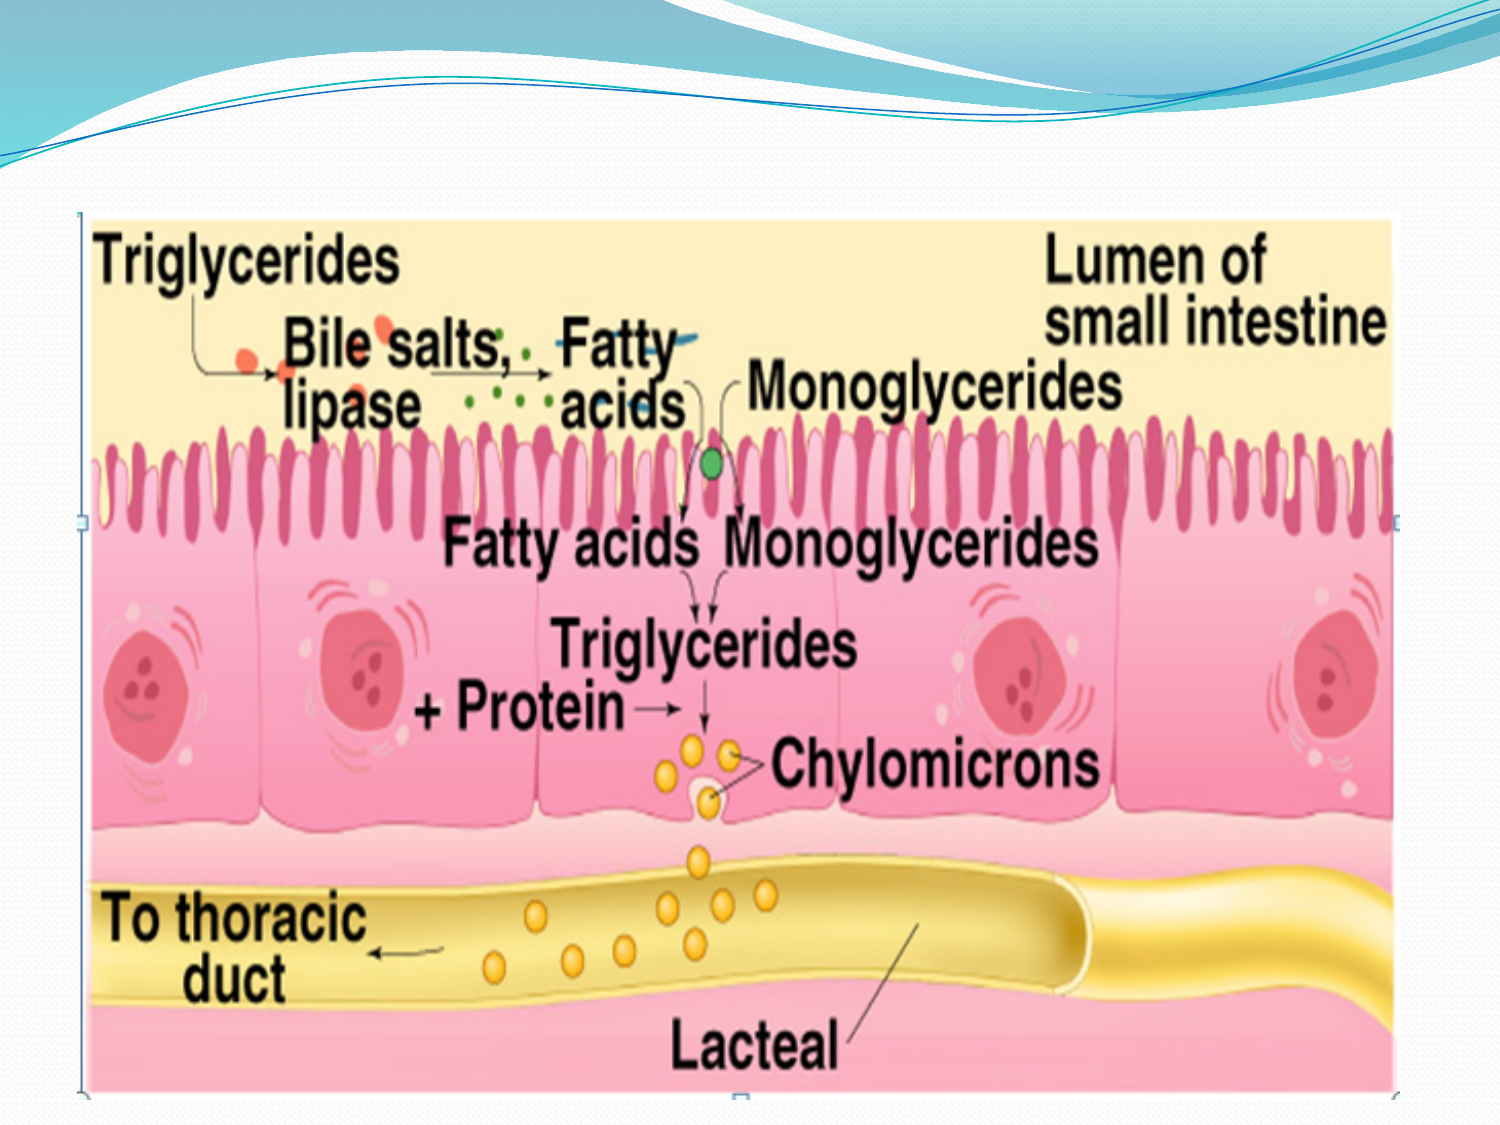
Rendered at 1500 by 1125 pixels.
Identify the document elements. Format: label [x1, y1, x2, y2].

list [76, 212, 1401, 1101]
